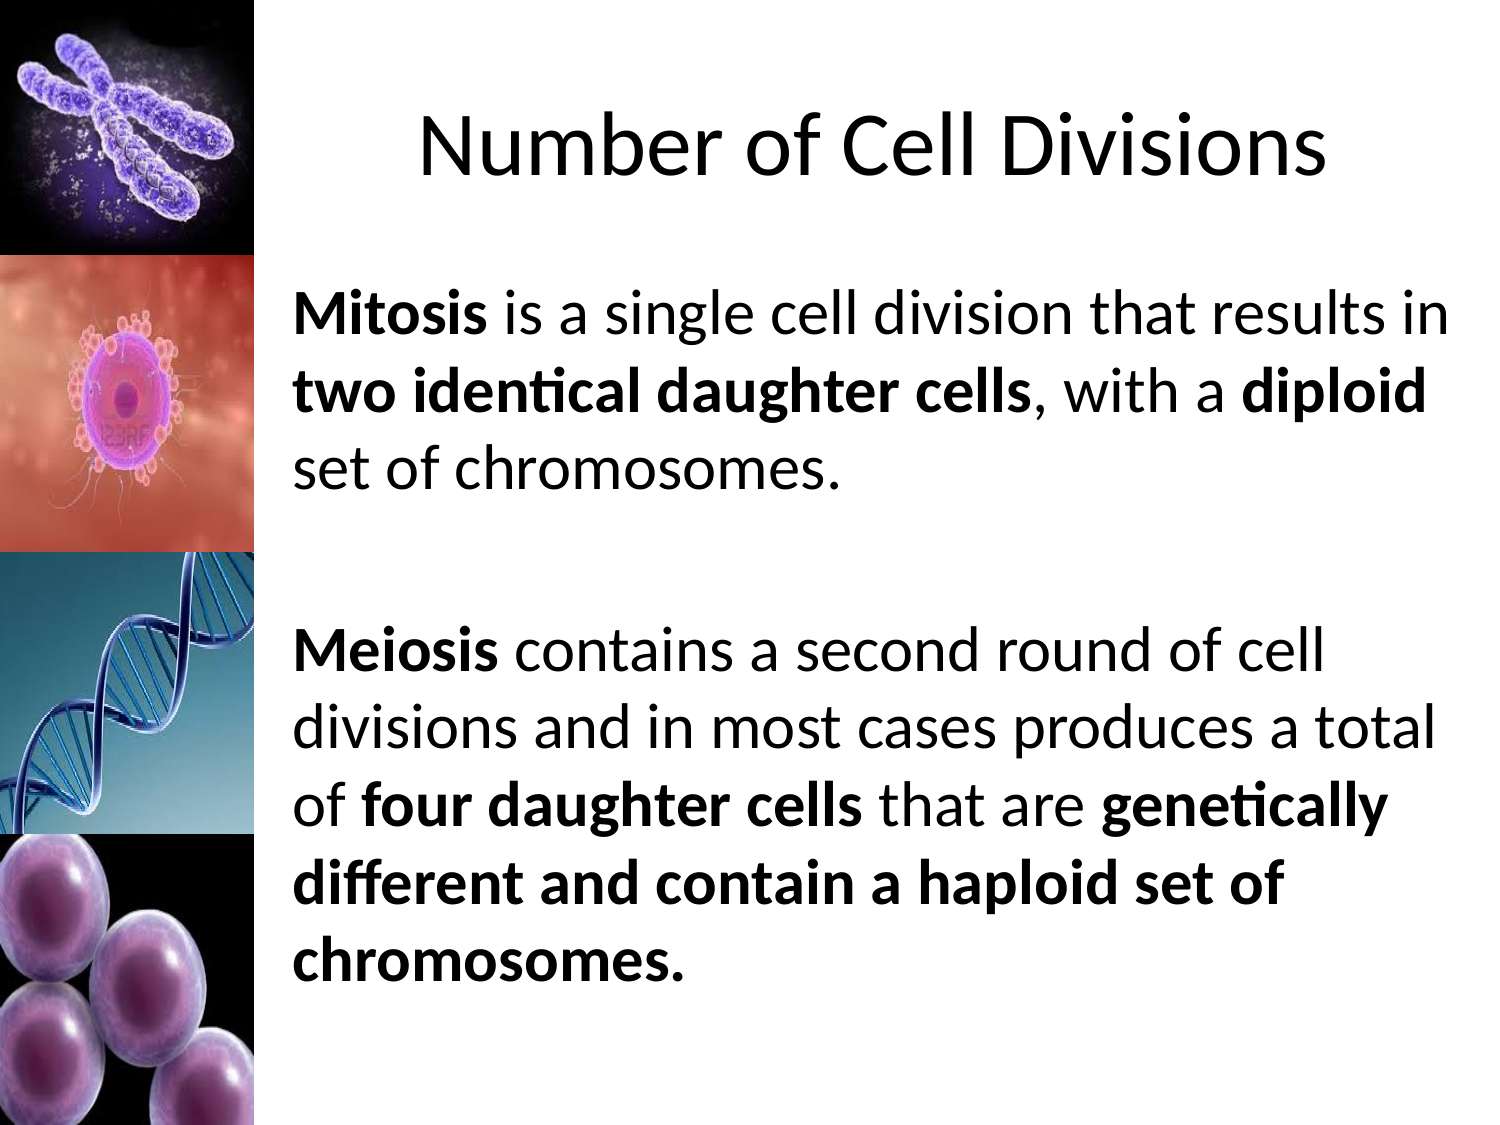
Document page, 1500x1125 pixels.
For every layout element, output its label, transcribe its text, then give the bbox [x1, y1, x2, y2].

title Number of Cell Divisions [277, 45, 1471, 233]
list Mitosis is a single cell division that results in two identical daughter cells, with a diploid set of chromosomes. Meiosis contains a second round of cell divisions and in most cases produces a total of four daughter cells that are genetically different and contain a haploid set of chromosomes. [277, 262, 1471, 1005]
picture [0, 0, 254, 1125]
